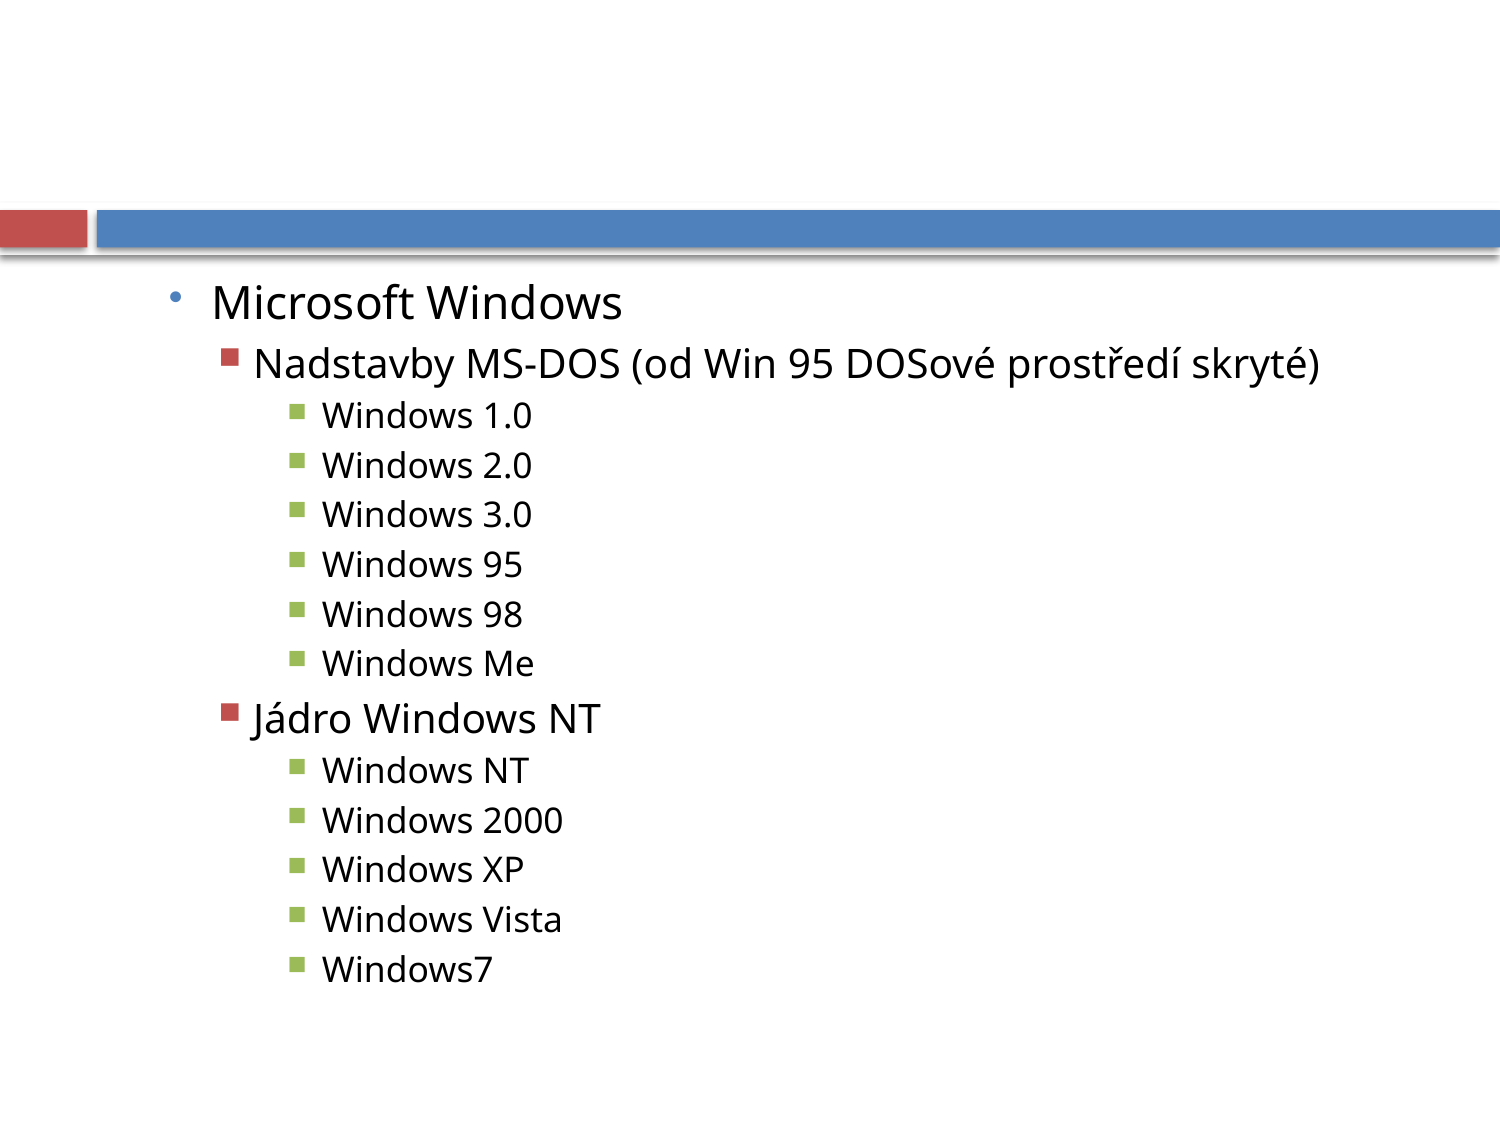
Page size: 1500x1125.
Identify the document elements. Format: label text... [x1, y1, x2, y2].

list Microsoft Windows Nadstavby MS-DOS (od Win 95 DOSové prostředí skryté) Windows 1.0 Windows 2.0 Windows 3.0 Windows 95 Windows 98 Windows Me Jádro Windows NT Windows NT Windows 2000 Windows XP Windows Vista Windows7 [100, 262, 1438, 1000]
